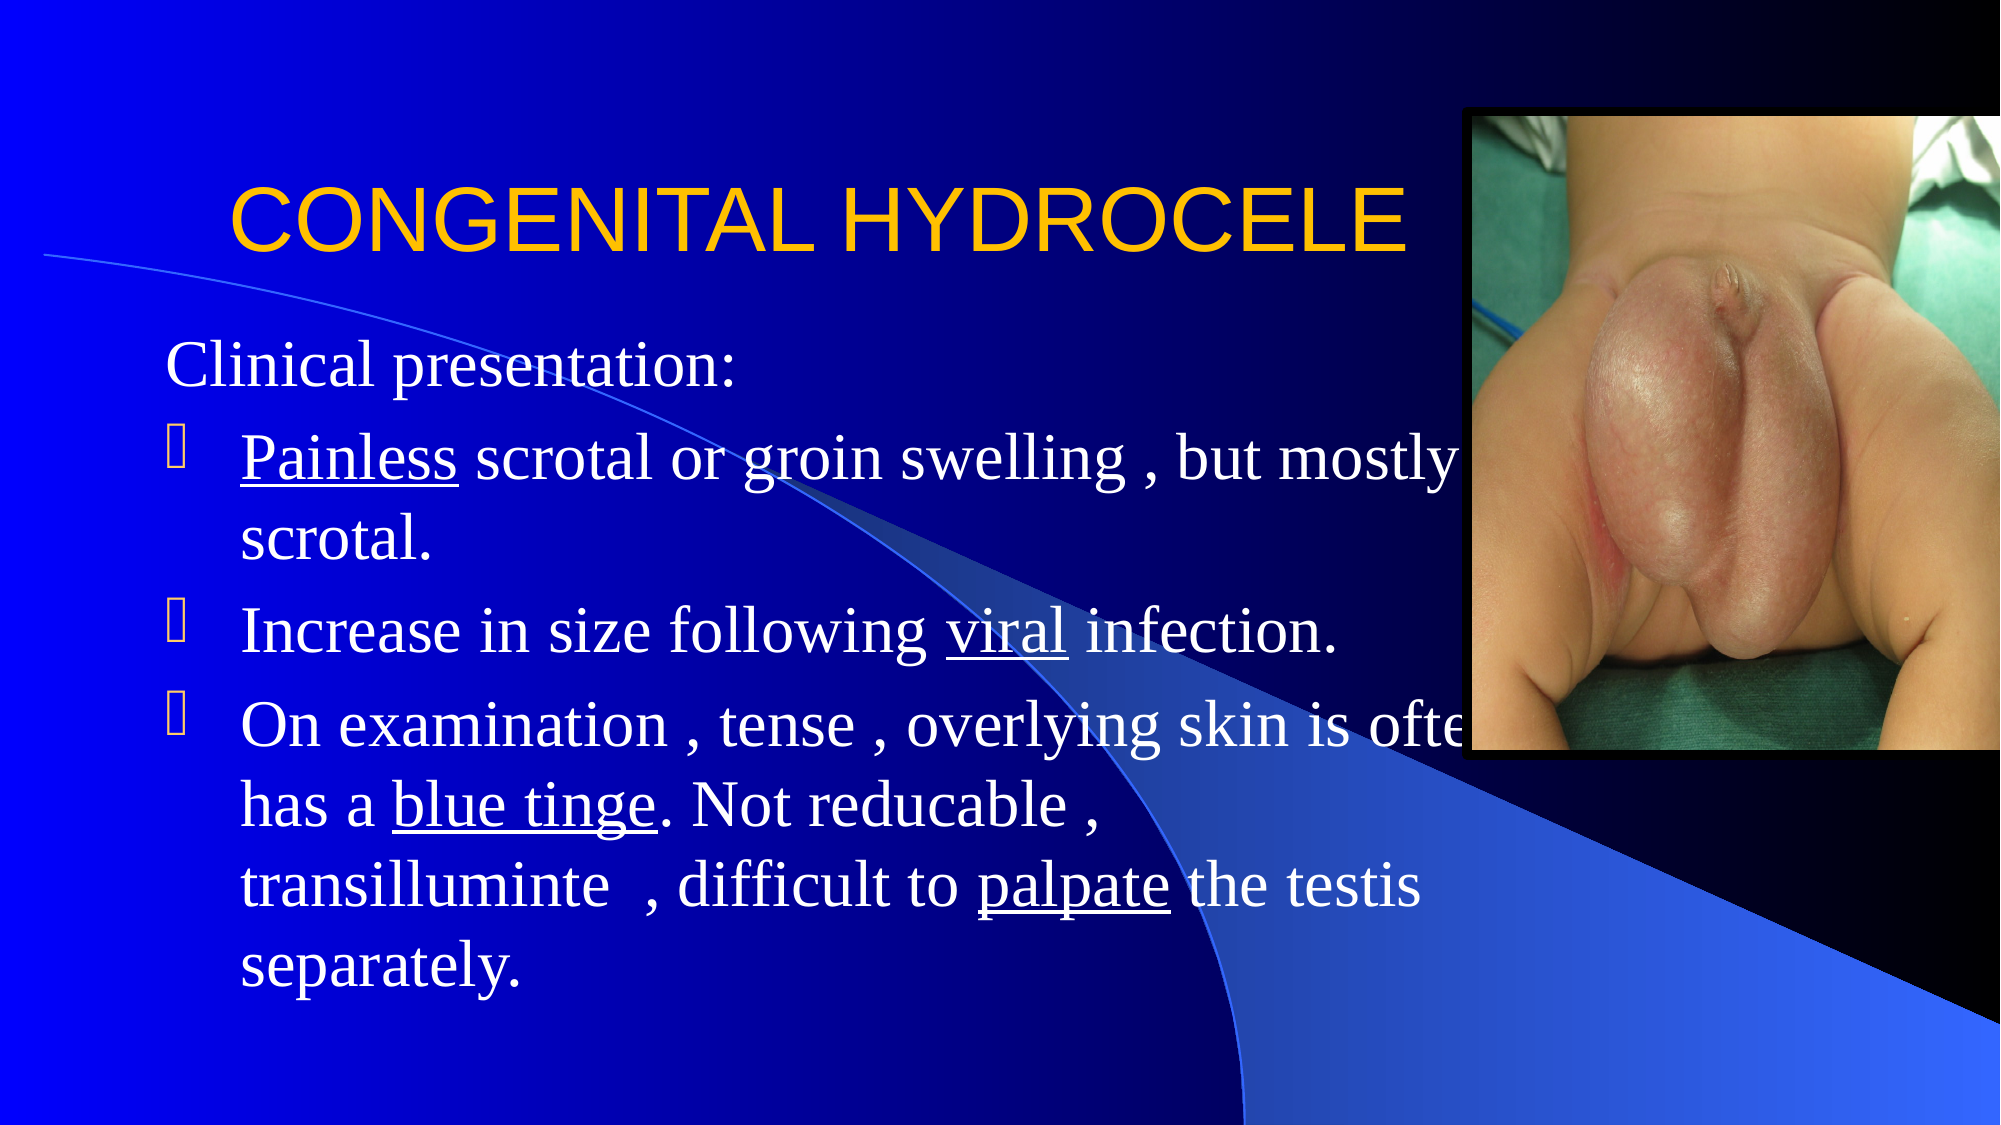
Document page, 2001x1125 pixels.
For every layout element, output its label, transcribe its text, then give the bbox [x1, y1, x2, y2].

title CONGENITAL HYDROCELE [0, 161, 1462, 278]
subtitle Clinical presentation: Painless scrotal or groin swelling , but mostly scrotal. Increase in size following viral infection. On examination , tense , overlying skin is often has a blue tinge. Not reducable , transilluminte , difficult to palpate the testis separately. [150, 562, 1550, 850]
picture [1471, 115, 2000, 751]
